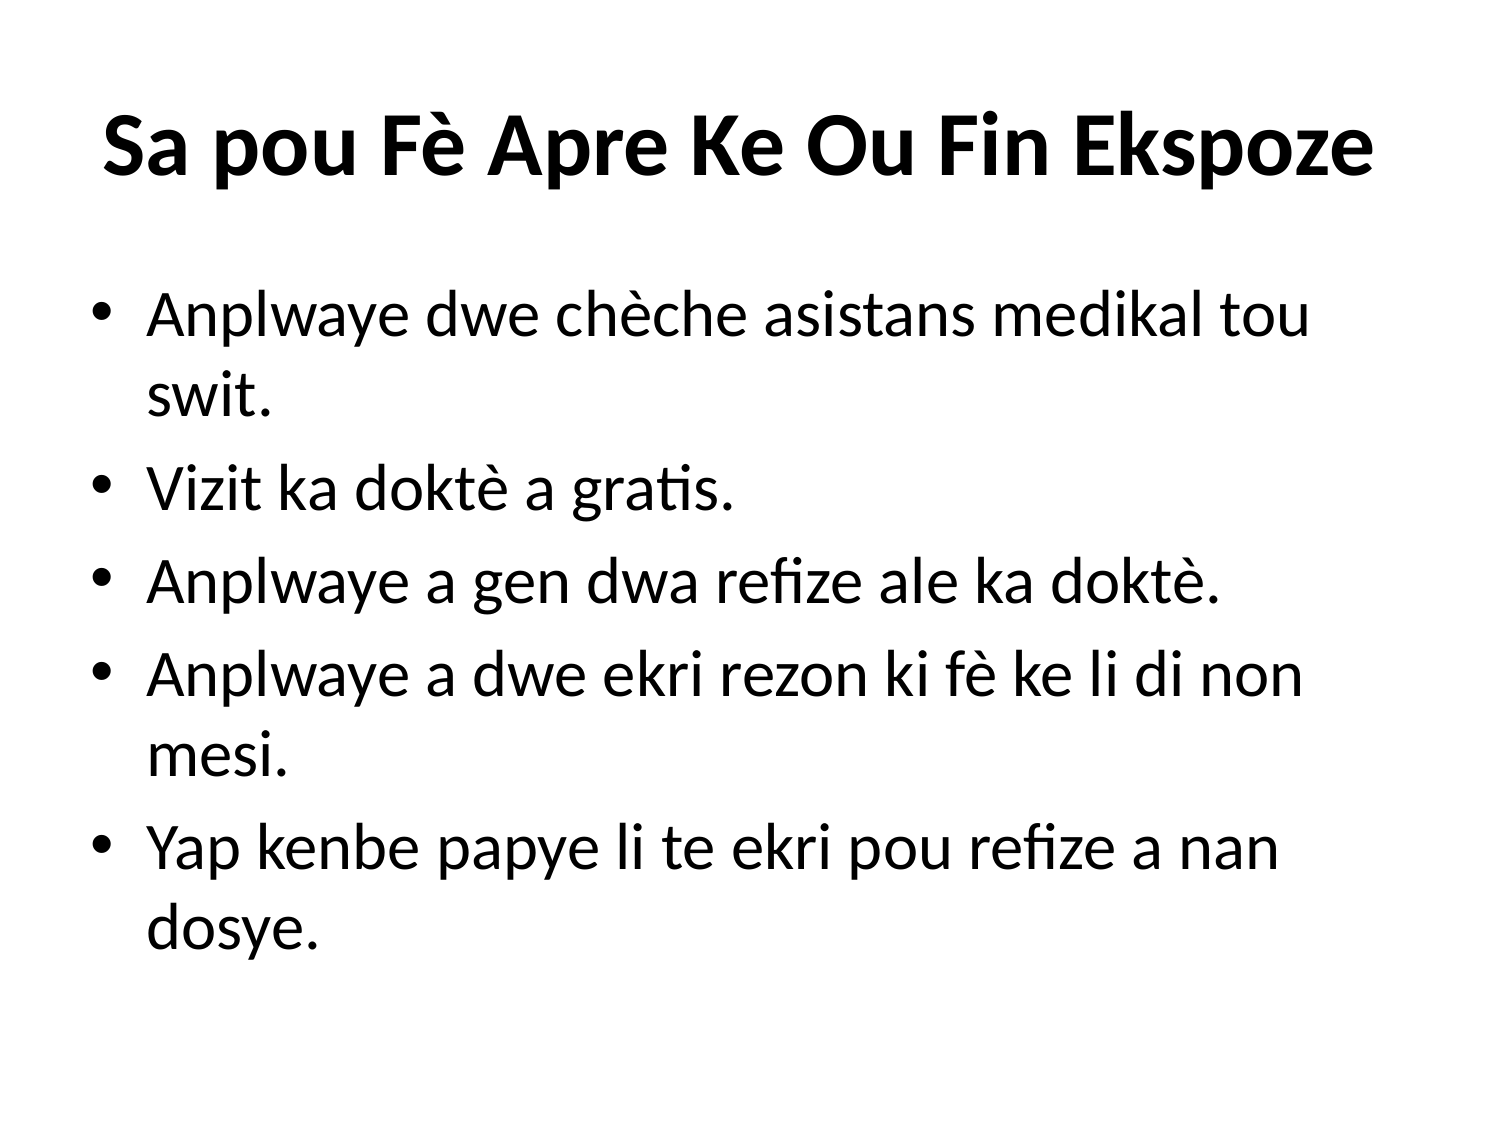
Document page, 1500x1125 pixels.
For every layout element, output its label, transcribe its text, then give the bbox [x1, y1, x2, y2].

title Sa pou Fè Apre Ke Ou Fin Ekspoze [75, 45, 1425, 233]
list Anplwaye dwe chèche asistans medikal tou swit. Vizit ka doktè a gratis. Anplwaye a gen dwa refize ale ka doktè. Anplwaye a dwe ekri rezon ki fè ke li di non mesi. Yap kenbe papye li te ekri pou refize a nan dosye. [75, 262, 1425, 1005]
